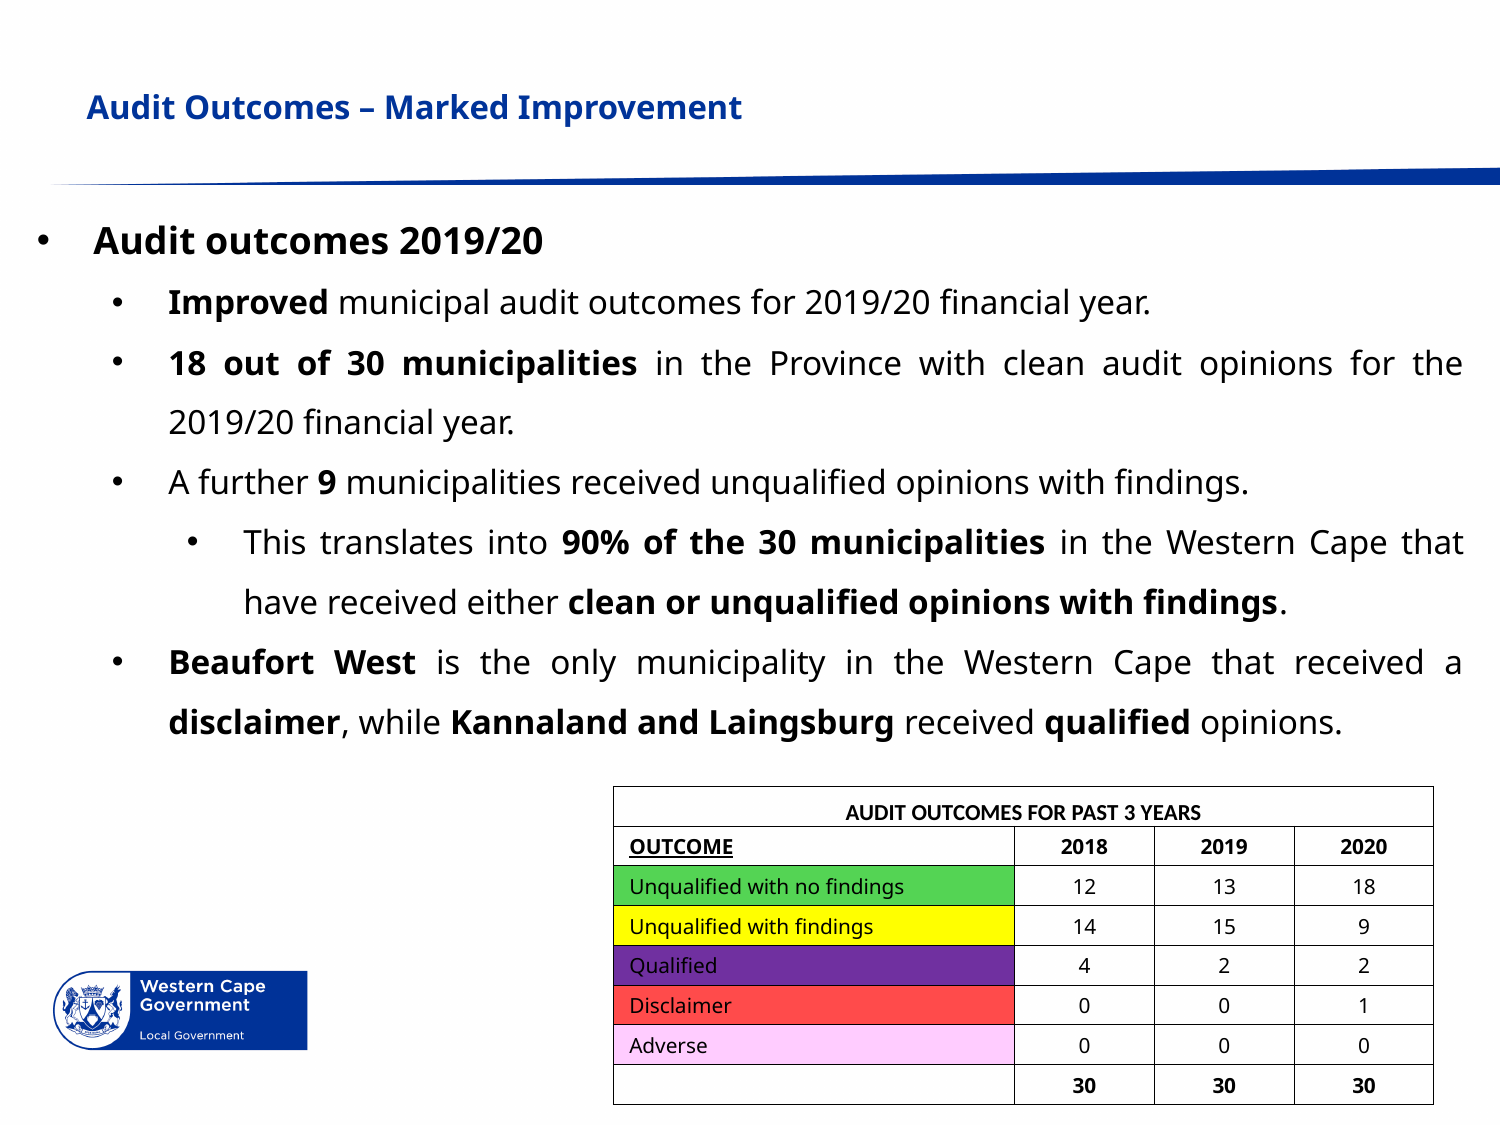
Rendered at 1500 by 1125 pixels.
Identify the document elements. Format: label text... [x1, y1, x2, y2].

table_cell 0 [1155, 986, 1294, 1024]
table_cell Unqualified with no findings [614, 866, 1014, 905]
table_cell 15 [1155, 906, 1294, 945]
table_cell 30 [1015, 1065, 1154, 1104]
table_cell 2 [1295, 946, 1433, 985]
table_cell 2 [1155, 946, 1294, 985]
table_cell 1 [1295, 986, 1433, 1024]
table_cell 4 [1015, 946, 1154, 985]
picture [0, 0, 1500, 1125]
table_cell Disclaimer [614, 986, 1014, 1024]
table_cell 14 [1015, 906, 1154, 945]
table_cell Unqualified with findings [614, 906, 1014, 945]
table_cell Qualified [614, 946, 1014, 985]
table_cell 18 [1295, 866, 1433, 905]
table_cell 2019 [1155, 827, 1294, 865]
table_cell 2018 [1015, 827, 1154, 865]
table_cell 12 [1015, 866, 1154, 905]
table_cell 2020 [1295, 827, 1433, 865]
table_cell Adverse [614, 1025, 1014, 1064]
table_cell 0 [1015, 1025, 1154, 1064]
table_cell OUTCOME [614, 827, 1014, 865]
table_cell 13 [1155, 866, 1294, 905]
title Audit Outcomes – Marked Improvement [71, 20, 1500, 165]
table_cell 0 [1015, 986, 1154, 1024]
table_cell 0 [1155, 1025, 1294, 1064]
table_cell 9 [1295, 906, 1433, 945]
table_cell 0 [1295, 1025, 1433, 1064]
table_cell 30 [1155, 1065, 1294, 1104]
table_cell 30 [1295, 1065, 1433, 1104]
text_box Audit outcomes 2019/20 Improved municipal audit outcomes for 2019/20 financial year. 18 out of 30 municipalities in the Province with clean audit opinions for the 2019/20 financial year. A further 9 municipalities received unqualified opinions with findings. This translates into 90% of the 30 municipalities in the Western Cape that have received either clean or unqualified opinions with findings. Beaufort West is the only municipality in the Western Cape that received a disclaimer, while Kannaland and Laingsburg received qualified opinions. [22, 186, 1480, 749]
table_header AUDIT OUTCOMES FOR PAST 3 YEARS [614, 787, 1433, 826]
table_cell [614, 1065, 1014, 1104]
